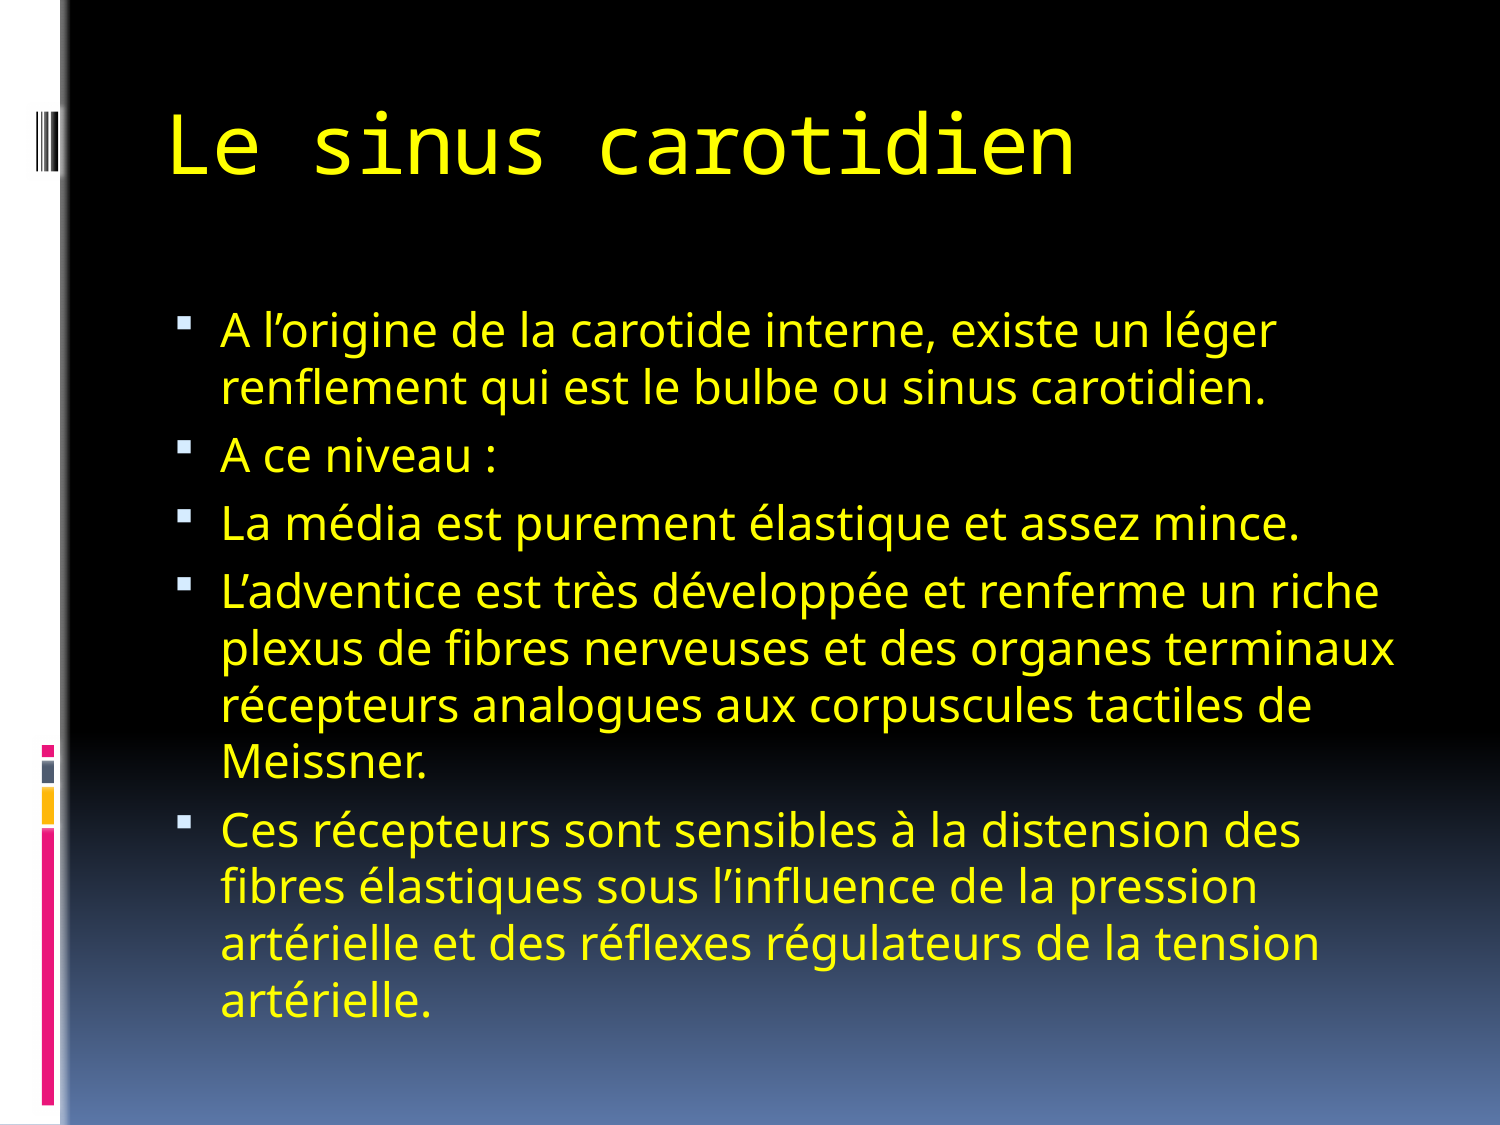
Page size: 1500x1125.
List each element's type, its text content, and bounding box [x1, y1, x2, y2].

title Le sinus carotidien [150, 83, 1425, 234]
list A l’origine de la carotide interne, existe un léger renflement qui est le bulbe ou sinus carotidien. A ce niveau : La média est purement élastique et assez mince. L’adventice est très développée et renferme un riche plexus de fibres nerveuses et des organes terminaux récepteurs analogues aux corpuscules tactiles de Meissner. Ces récepteurs sont sensibles à la distension des fibres élastiques sous l’influence de la pression artérielle et des réflexes régulateurs de la tension artérielle. [150, 292, 1425, 1043]
